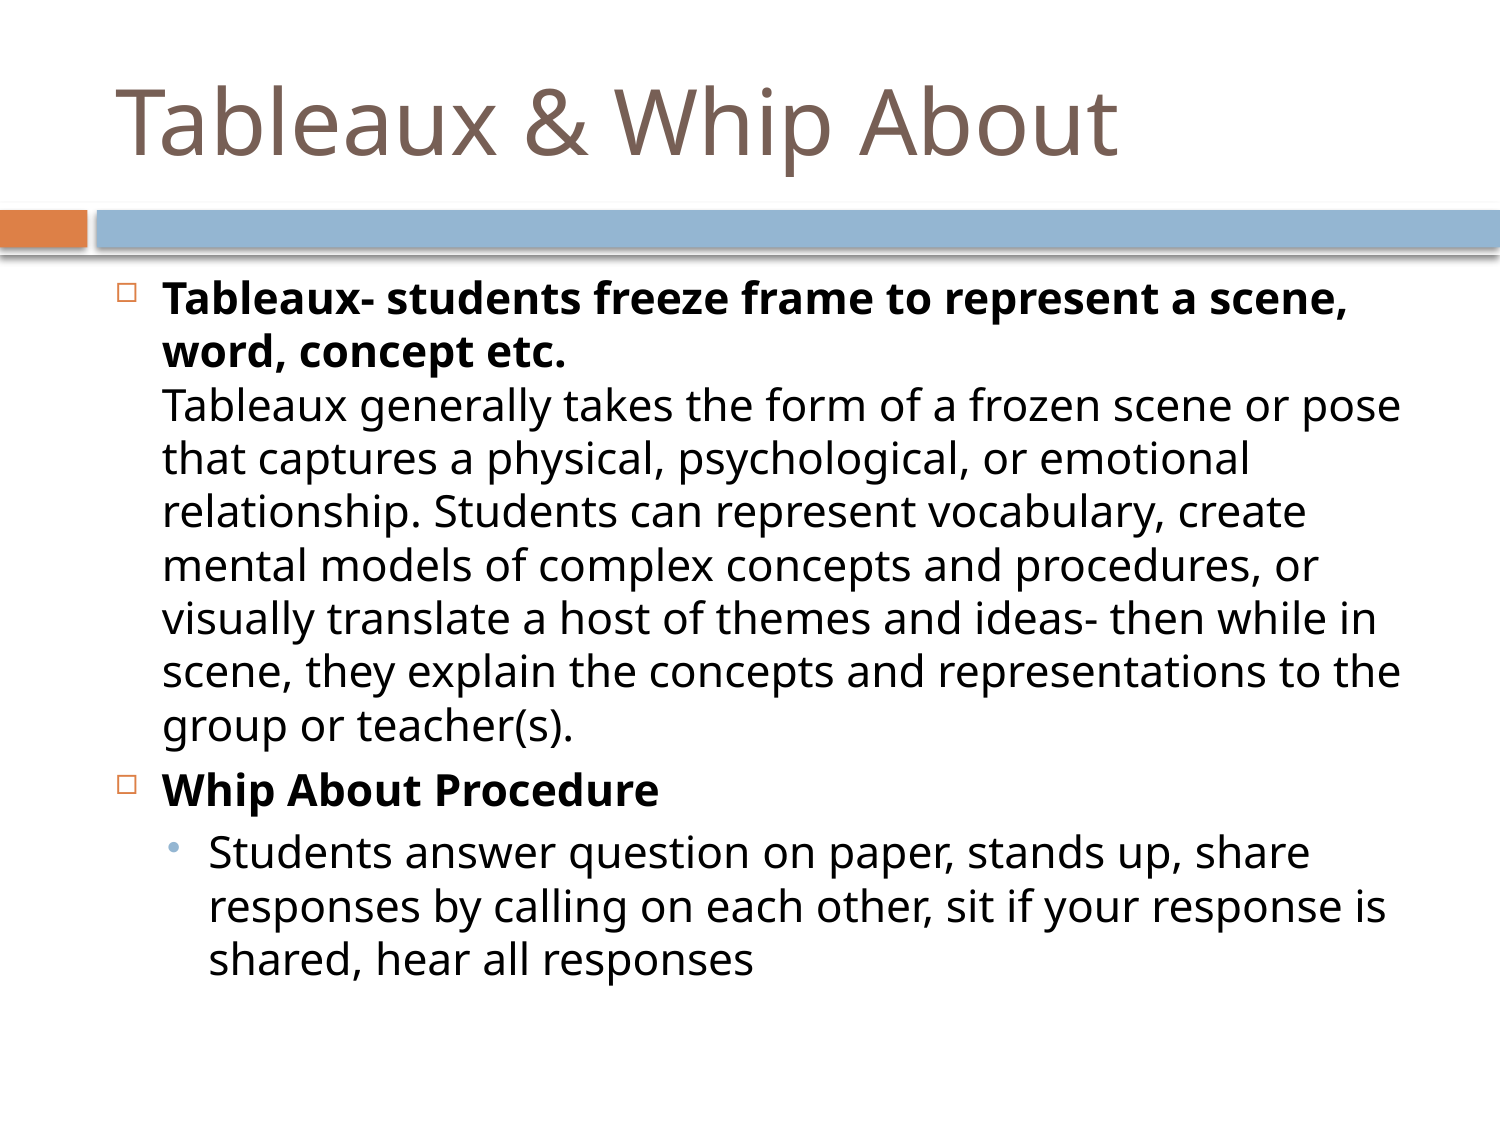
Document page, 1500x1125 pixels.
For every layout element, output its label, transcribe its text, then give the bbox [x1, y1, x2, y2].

title Tableaux & Whip About [100, 37, 1438, 200]
list Tableaux- students freeze frame to represent a scene, word, concept etc. Tableaux generally takes the form of a frozen scene or pose that captures a physical, psychological, or emotional relationship. Students can represent vocabulary, create mental models of complex concepts and procedures, or visually translate a host of themes and ideas- then while in scene, they explain the concepts and representations to the group or teacher(s). Whip About Procedure Students answer question on paper, stands up, share responses by calling on each other, sit if your response is shared, hear all responses [100, 262, 1438, 1000]
